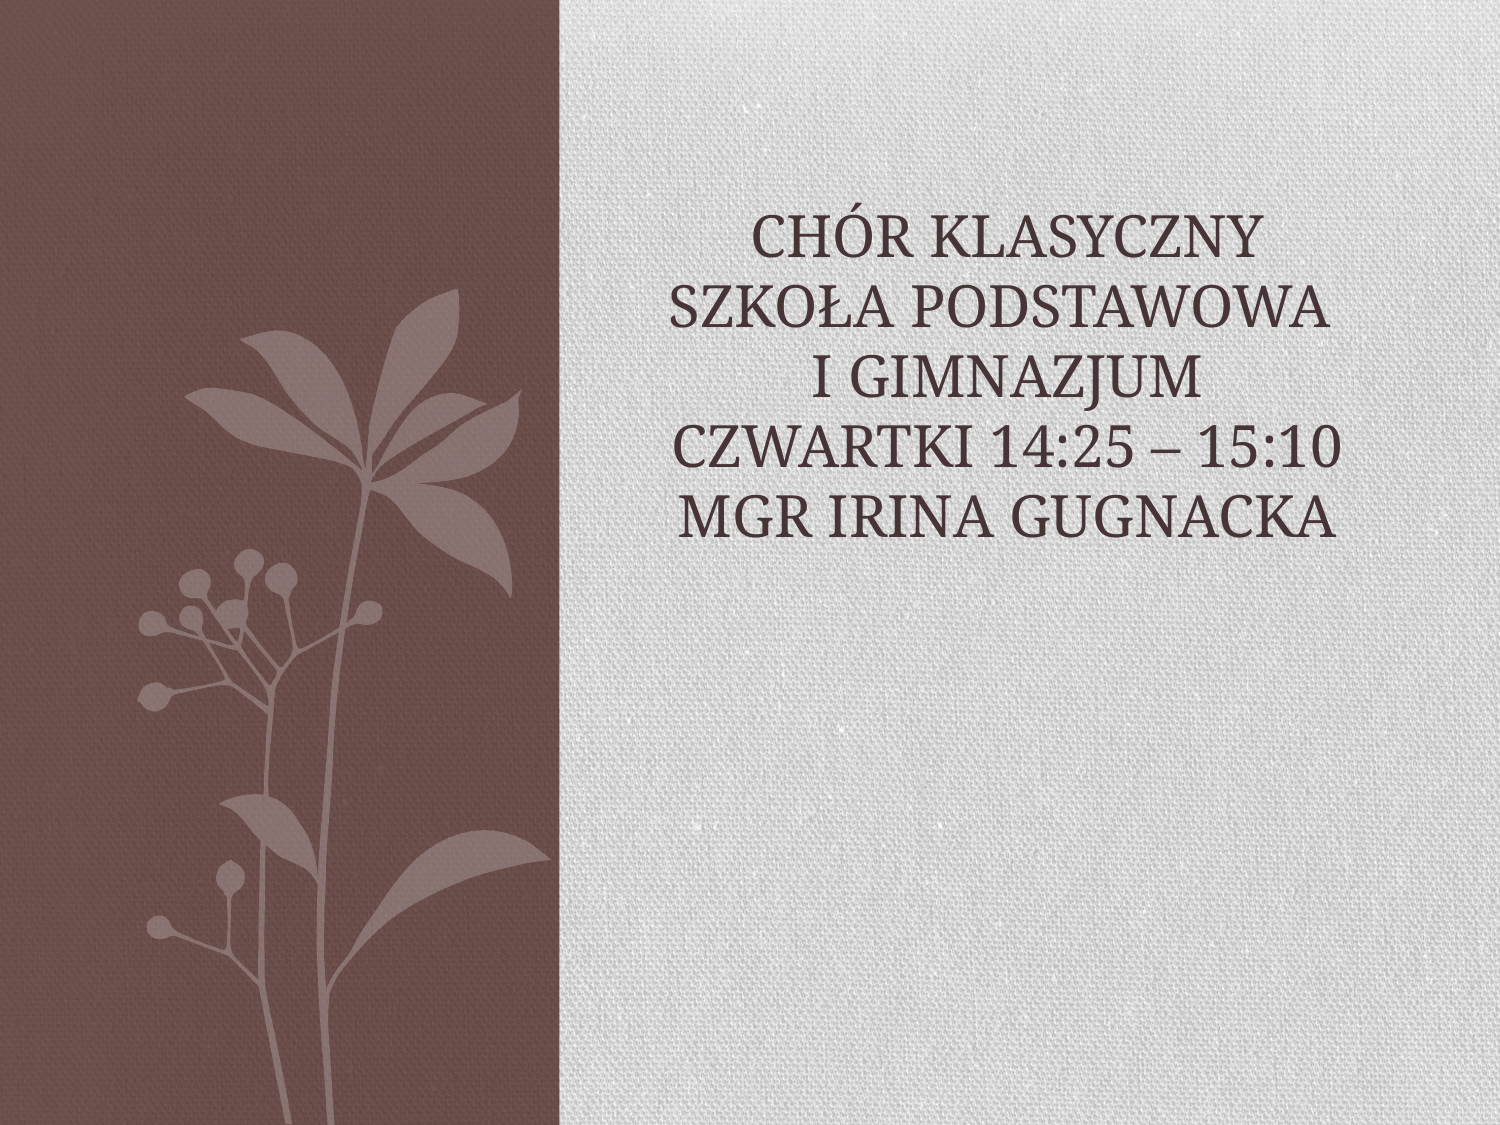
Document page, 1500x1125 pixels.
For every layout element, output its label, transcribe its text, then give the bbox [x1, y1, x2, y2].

title Chór klasyczny szkoła podstawowa i gimnazjum czwartki 14:25 – 15:10 mgr irina gugnacka [561, 338, 1454, 717]
